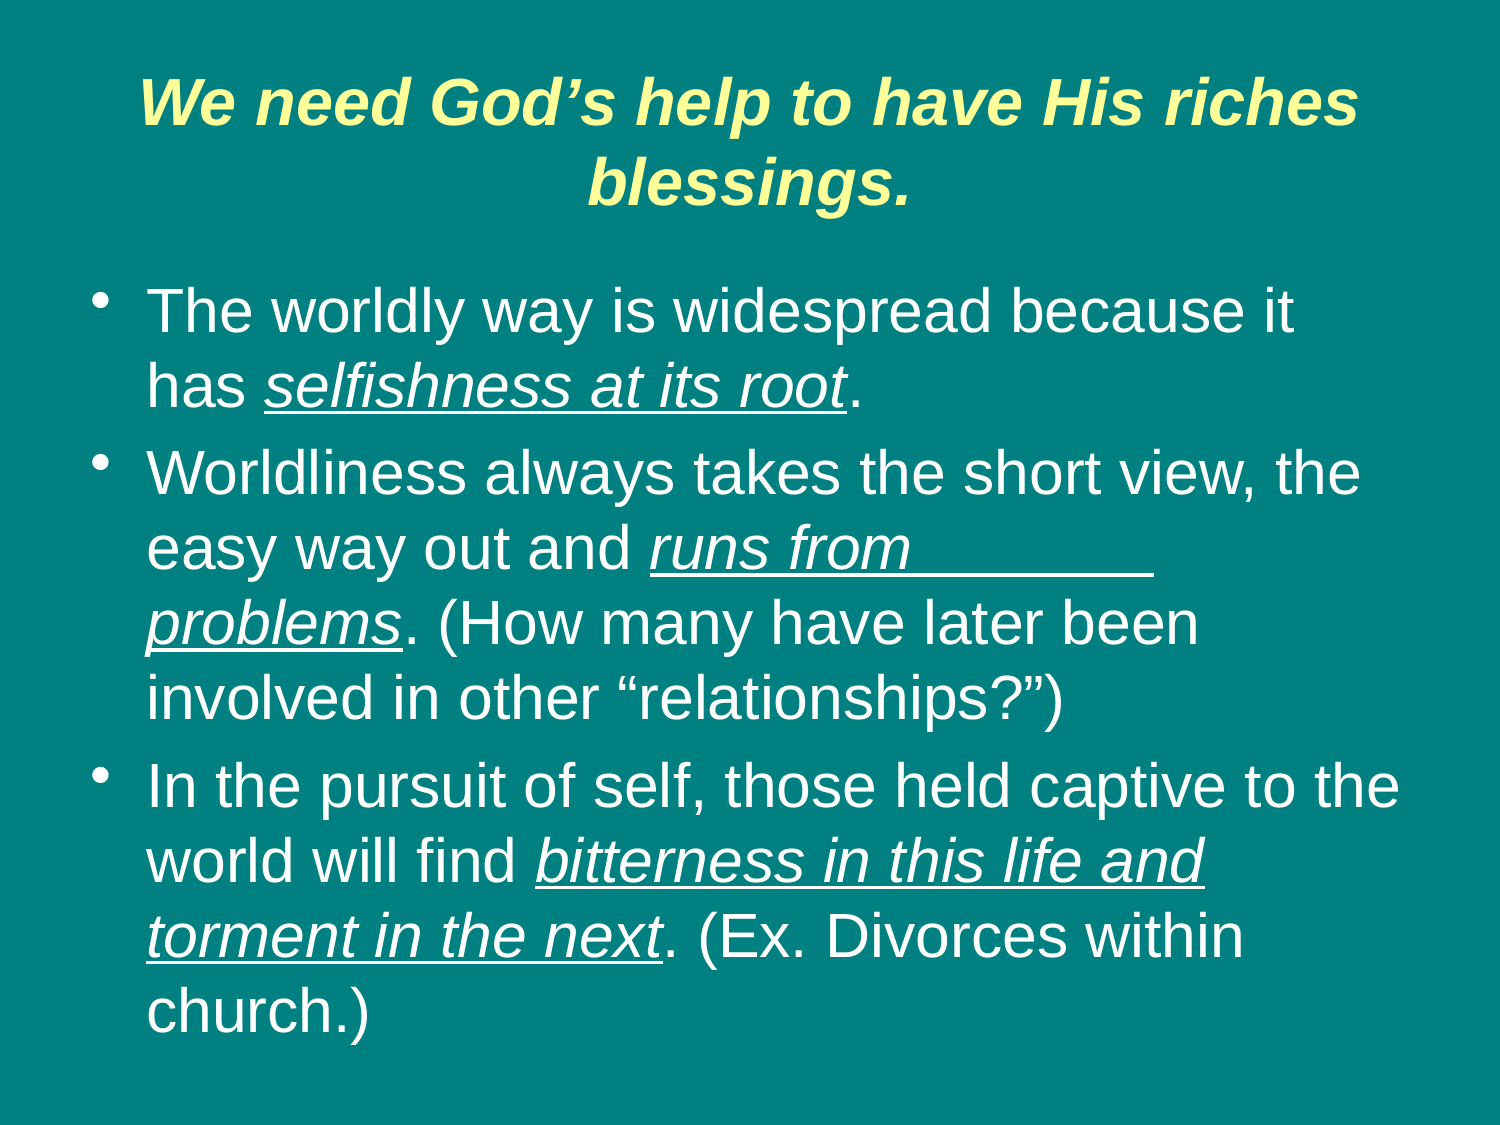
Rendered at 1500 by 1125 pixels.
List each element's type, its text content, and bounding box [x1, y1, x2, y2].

title We need God’s help to have His riches blessings. [75, 45, 1425, 233]
list The worldly way is widespread because it has selfishness at its root. Worldliness always takes the short view, the easy way out and runs from problems. (How many have later been involved in other “relationships?”) In the pursuit of self, those held captive to the world will find bitterness in this life and torment in the next. (Ex. Divorces within church.) [75, 262, 1425, 1005]
